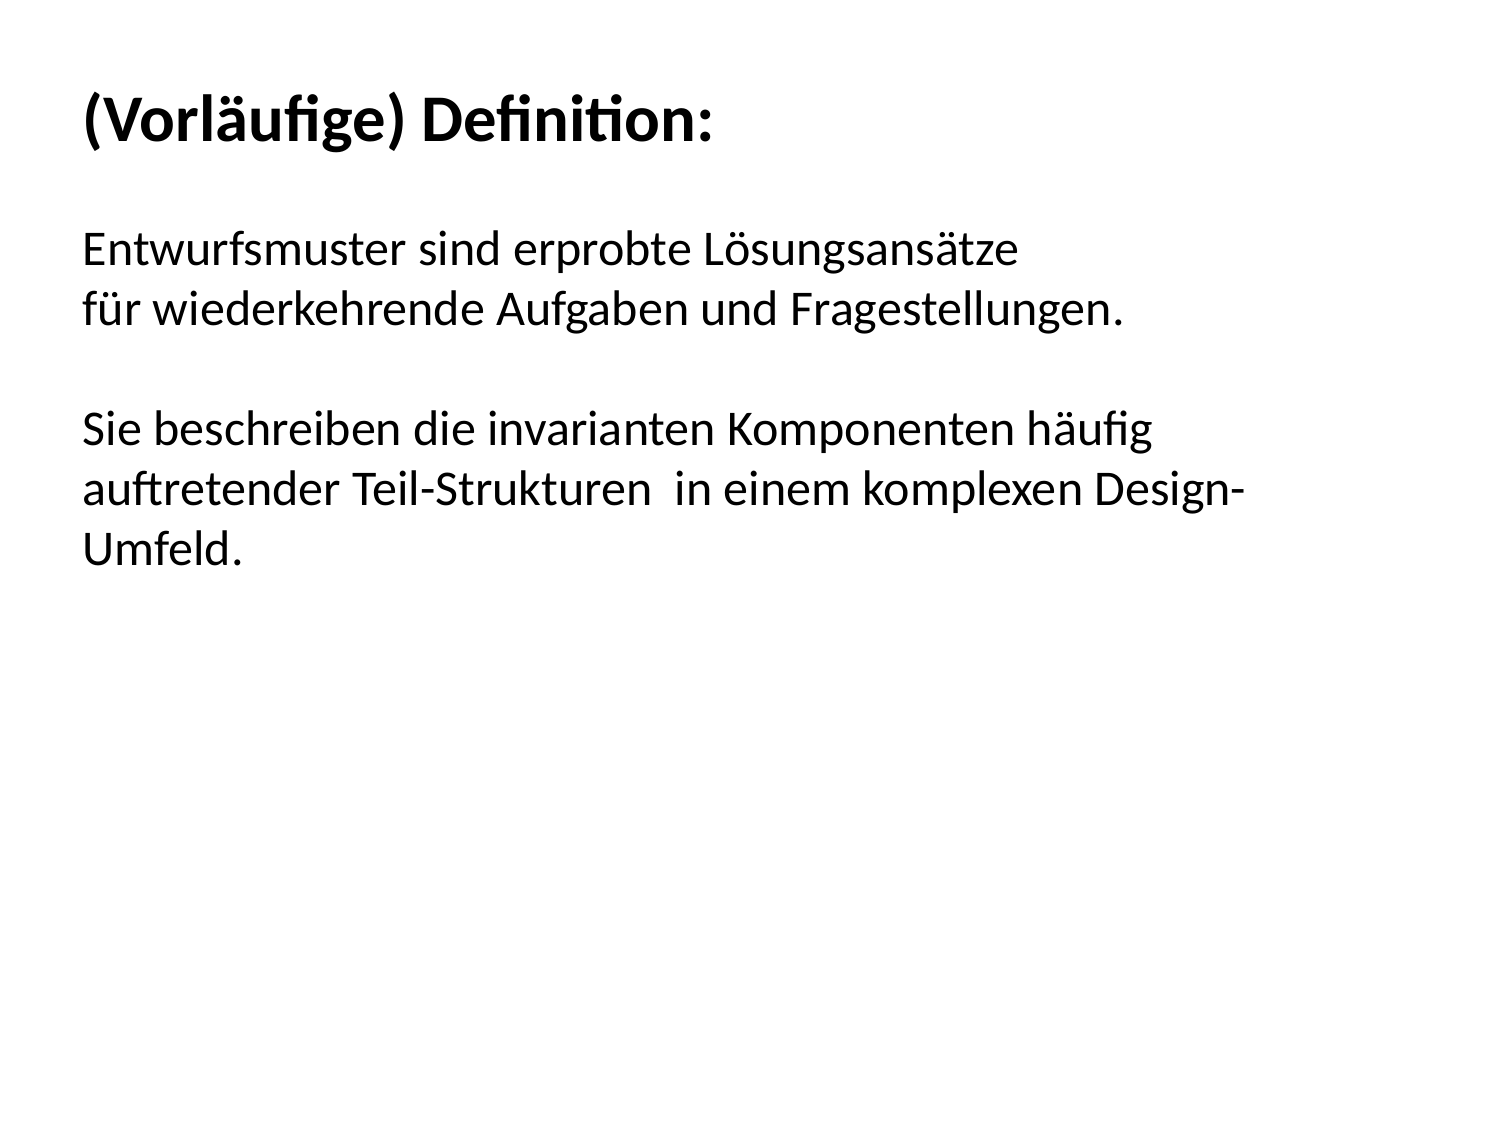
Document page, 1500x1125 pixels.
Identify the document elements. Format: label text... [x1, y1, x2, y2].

text_box (Vorläufige) Definition: Entwurfsmuster sind erprobte Lösungsansätze für wiederkehrende Aufgaben und Fragestellungen. Sie beschreiben die invarianten Komponenten häufig auftretender Teil-Strukturen in einem komplexen Design-Umfeld. [67, 67, 1277, 628]
